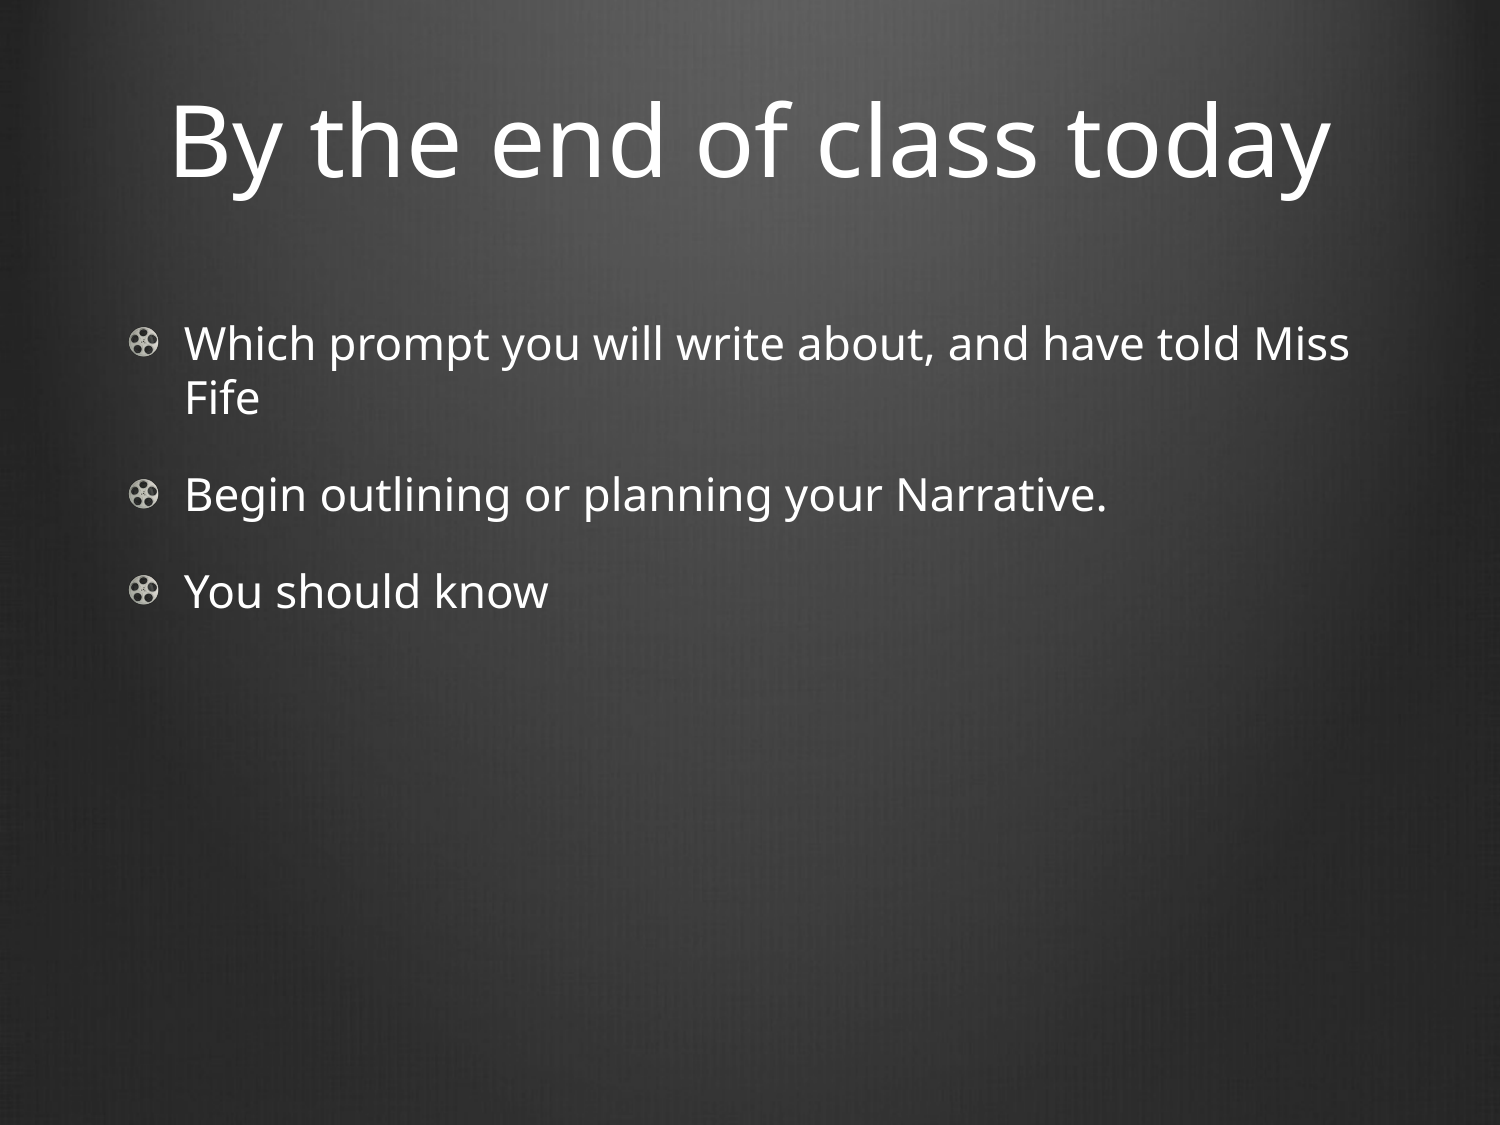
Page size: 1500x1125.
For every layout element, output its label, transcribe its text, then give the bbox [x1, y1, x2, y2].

picture [127, 477, 160, 510]
picture [127, 325, 160, 358]
title By the end of class today [112, 19, 1388, 255]
picture [127, 573, 160, 606]
list Which prompt you will write about, and have told Miss Fife Begin outlining or planning your Narrative. You should know [112, 306, 1388, 1005]
